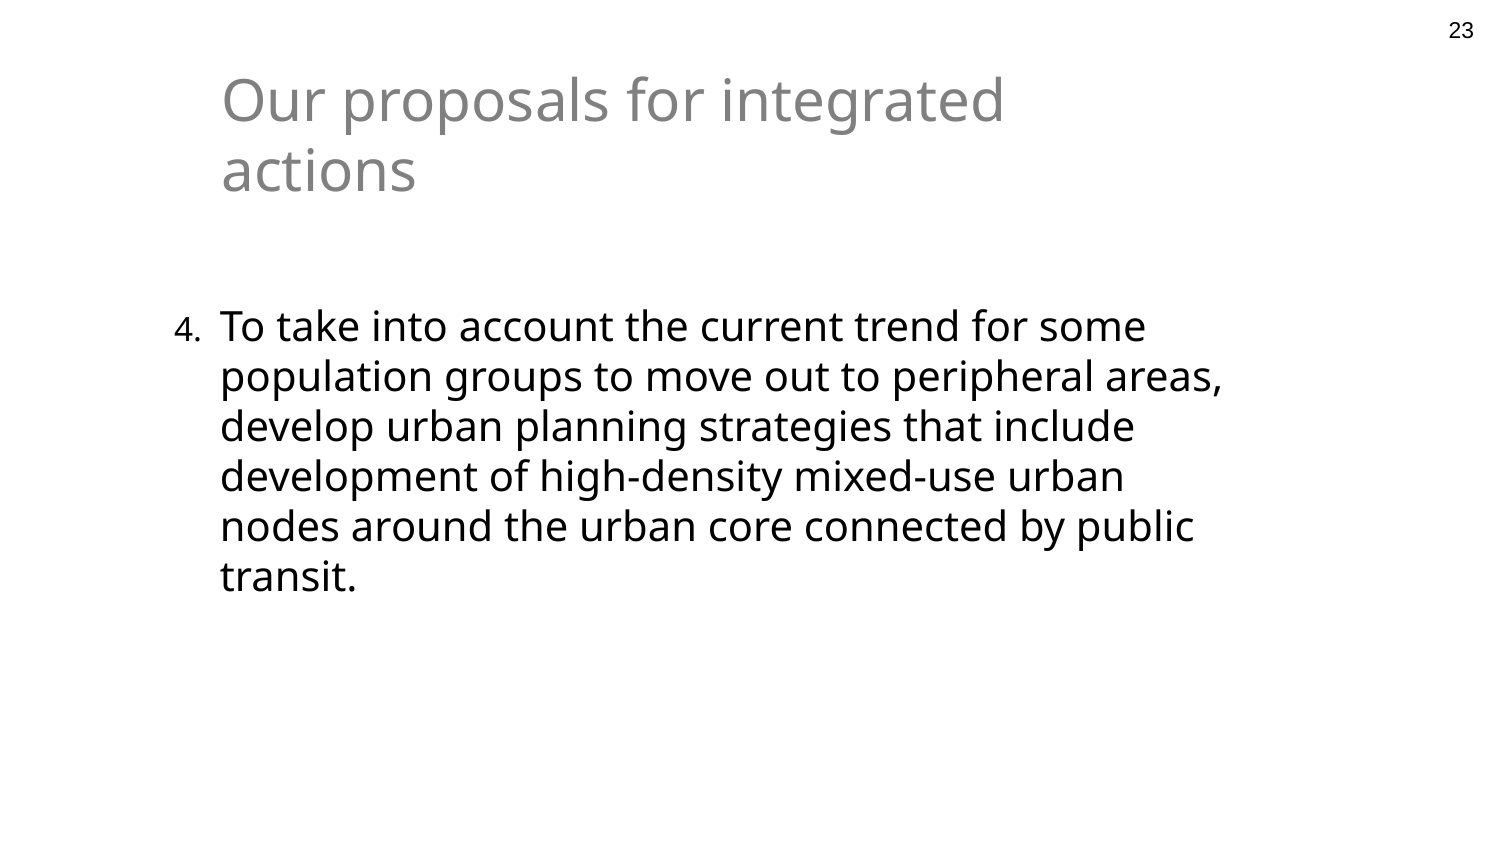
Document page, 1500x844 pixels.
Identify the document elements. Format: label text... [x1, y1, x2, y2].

slide_number 23 [1418, 9, 1488, 38]
text_box Our proposals for integrated actions [206, 55, 1211, 211]
text_box To take into account the current trend for some population groups to move out to peripheral areas, develop urban planning strategies that include development of high-density mixed-use urban nodes around the urban core connected by public transit. [159, 291, 1258, 607]
